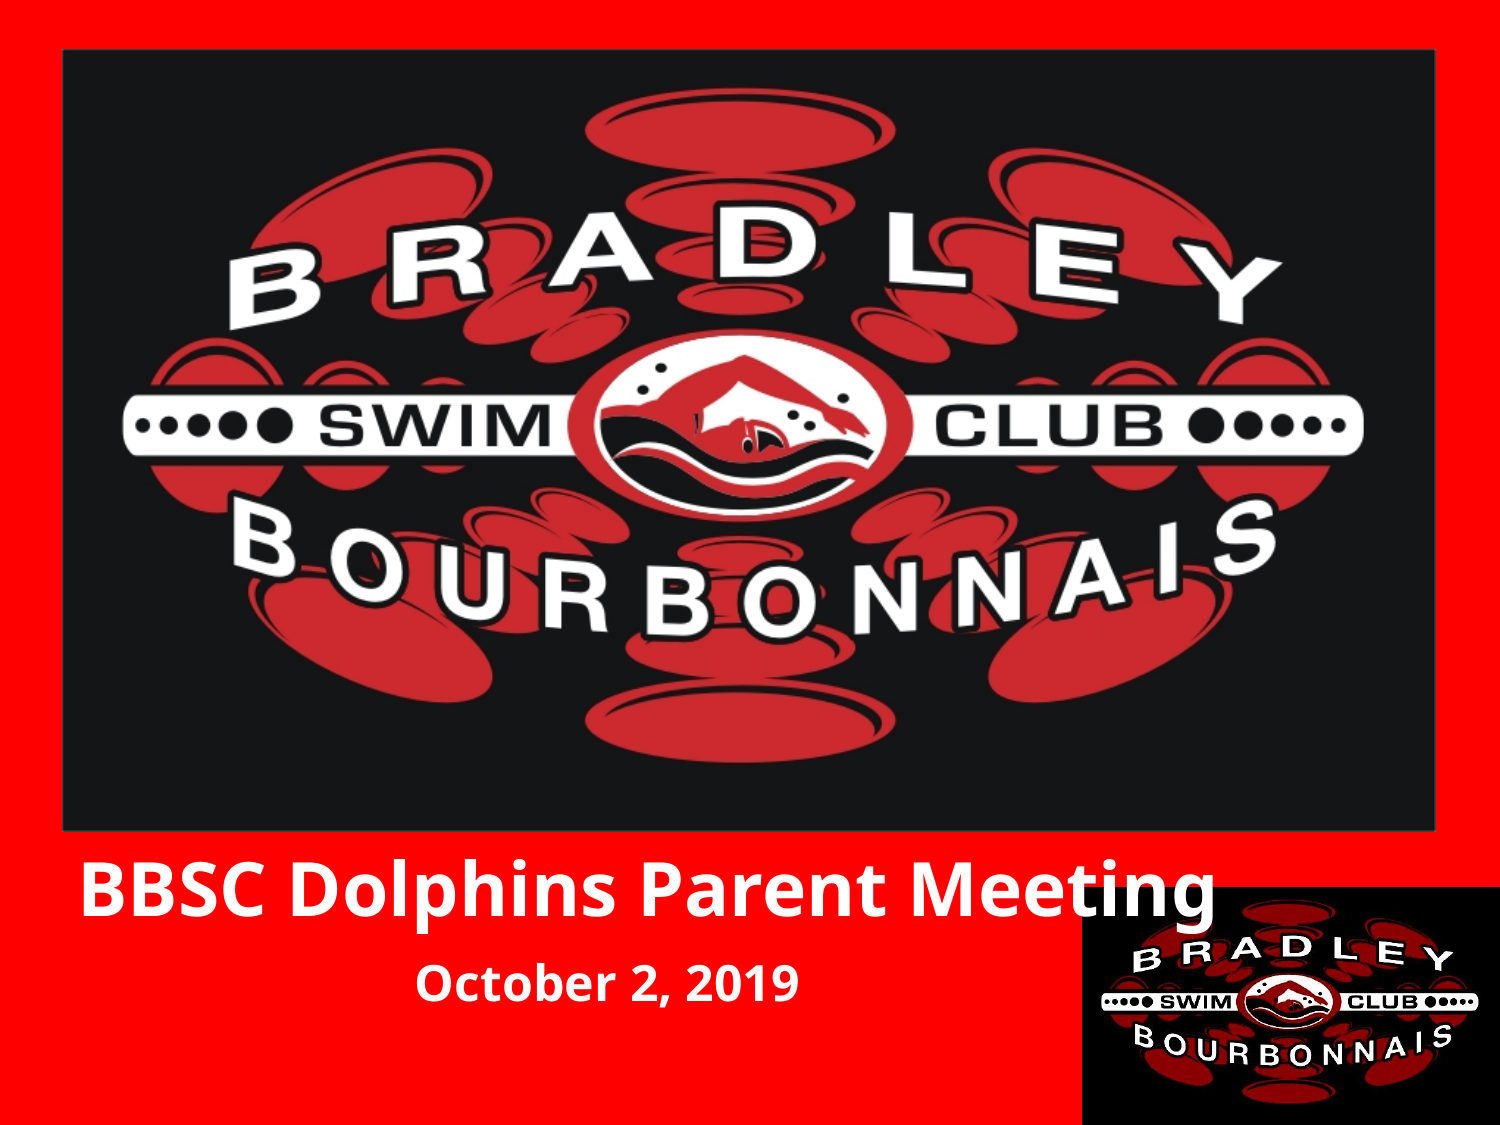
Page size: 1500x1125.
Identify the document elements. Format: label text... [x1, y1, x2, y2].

title BBSC Dolphins Parent Meeting [62, 839, 1436, 949]
picture [62, 49, 1437, 832]
subtitle October 2, 2019 [399, 943, 1393, 1027]
picture [1082, 887, 1500, 1125]
